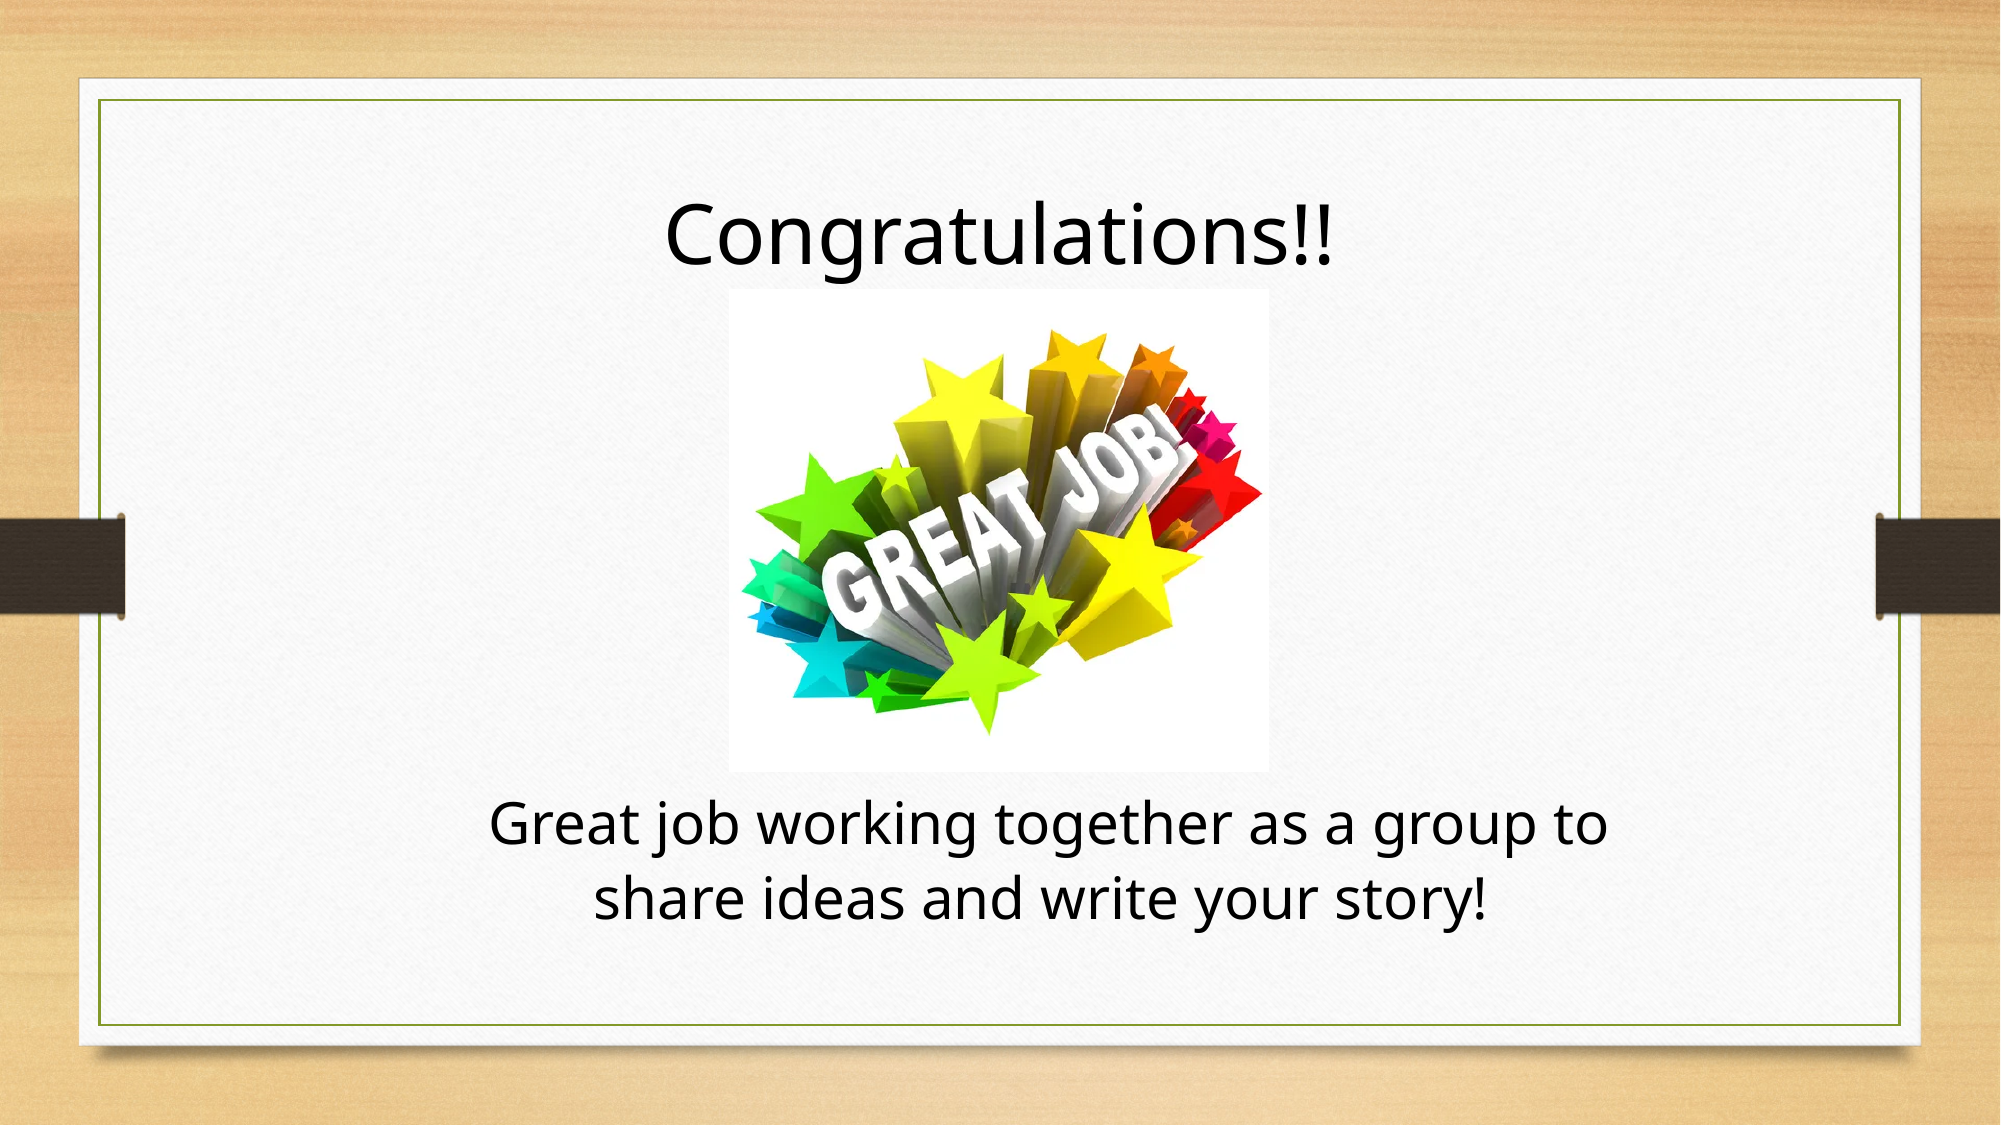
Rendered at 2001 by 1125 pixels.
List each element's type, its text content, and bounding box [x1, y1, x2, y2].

text_box Great job working together as a group to share ideas and write your story! [417, 774, 1681, 939]
text_box Congratulations!! [496, 173, 1504, 289]
picture [0, 0, 2001, 1125]
